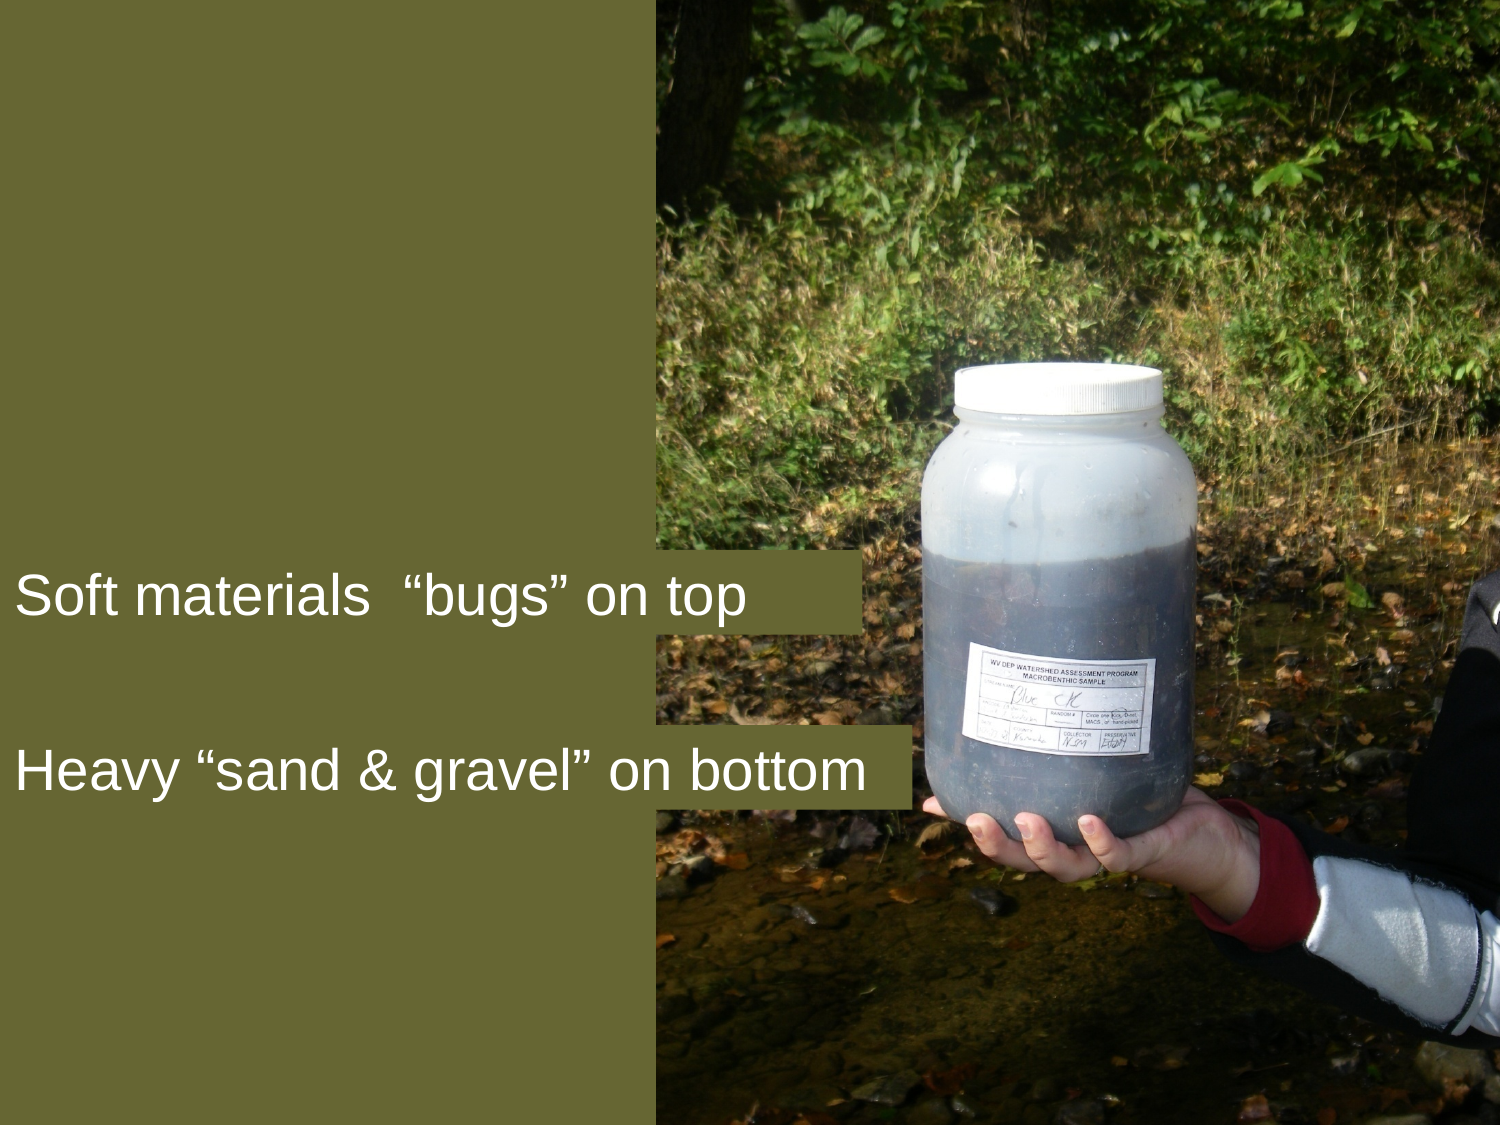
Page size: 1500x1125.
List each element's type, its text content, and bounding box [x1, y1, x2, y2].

text_box Heavy “sand & gravel” on bottom [0, 725, 650, 810]
text_box Soft materials “bugs” on top [0, 549, 650, 635]
picture [655, 0, 1500, 1125]
